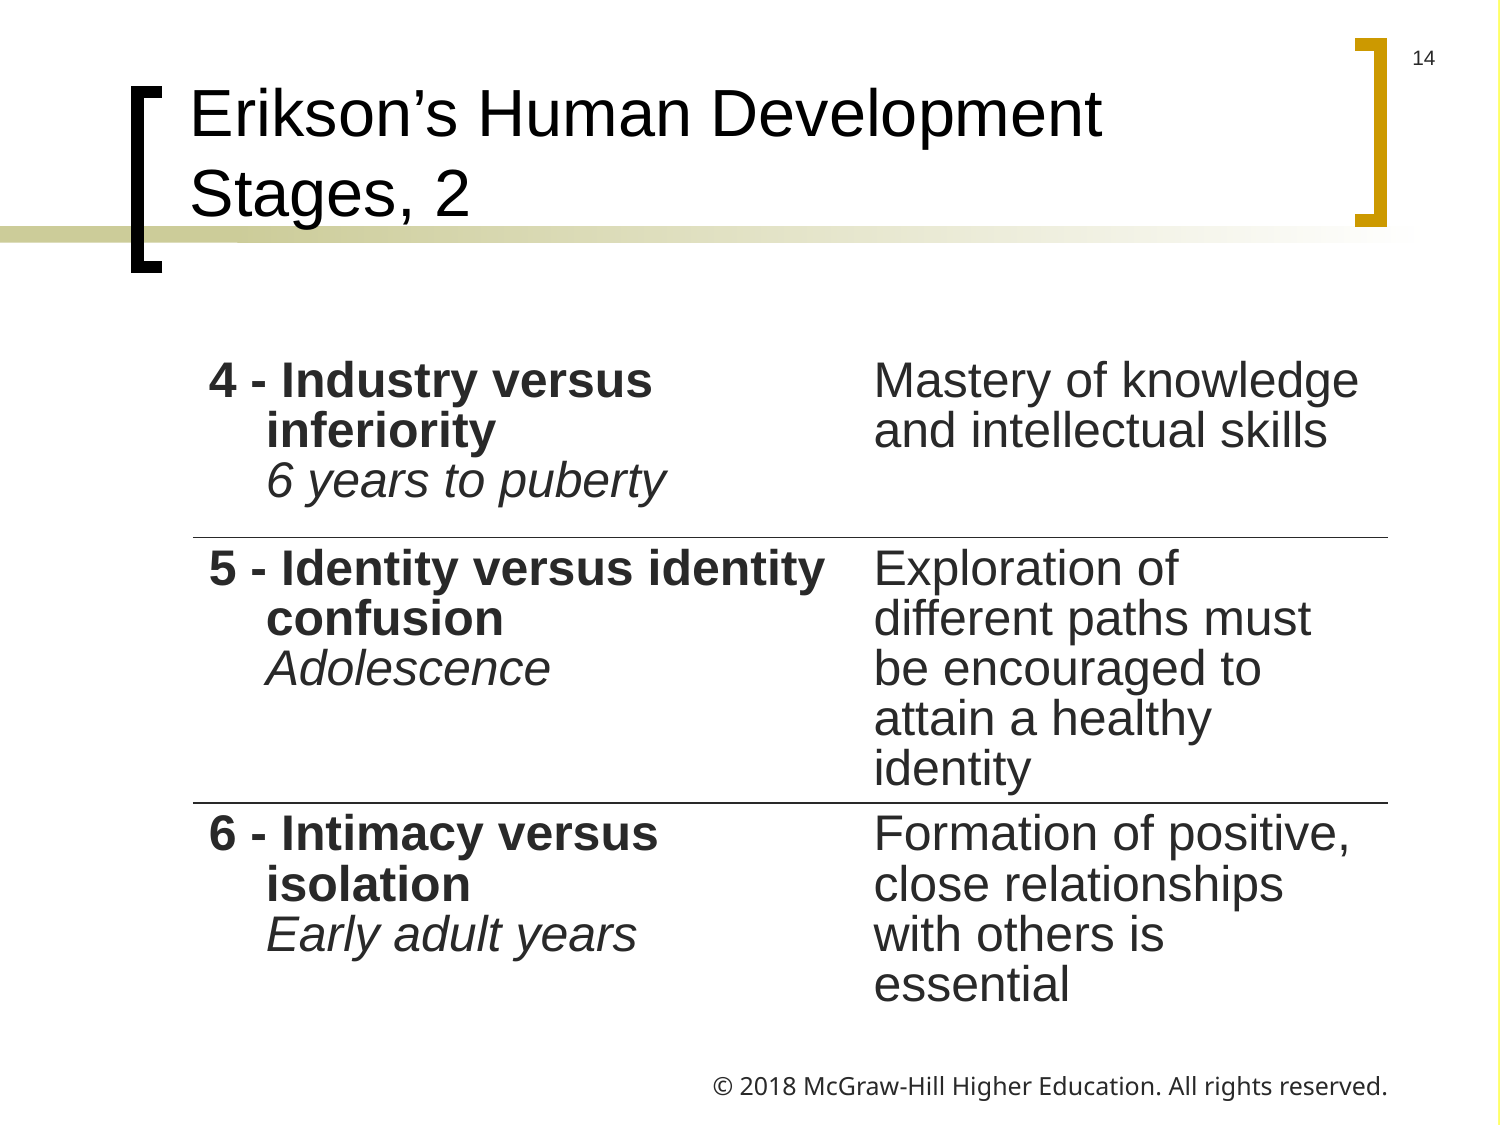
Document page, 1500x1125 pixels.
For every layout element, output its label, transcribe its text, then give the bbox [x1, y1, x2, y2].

title Erikson’s Human Development Stages, 2 [174, 5, 1328, 238]
table_header Mastery of knowledge and intellectual skills [859, 351, 1387, 537]
table_cell Exploration of different paths must be encouraged to attain a healthy identity [859, 538, 1387, 802]
table_cell 6 - Intimacy versus isolation Early adult years [195, 804, 858, 1018]
table_cell Formation of positive, close relationships with others is essential [859, 804, 1387, 1018]
table_header 4 - Industry versus inferiority 6 years to puberty [195, 351, 858, 537]
table_cell 5 - Identity versus identity confusion Adolescence [195, 538, 858, 802]
